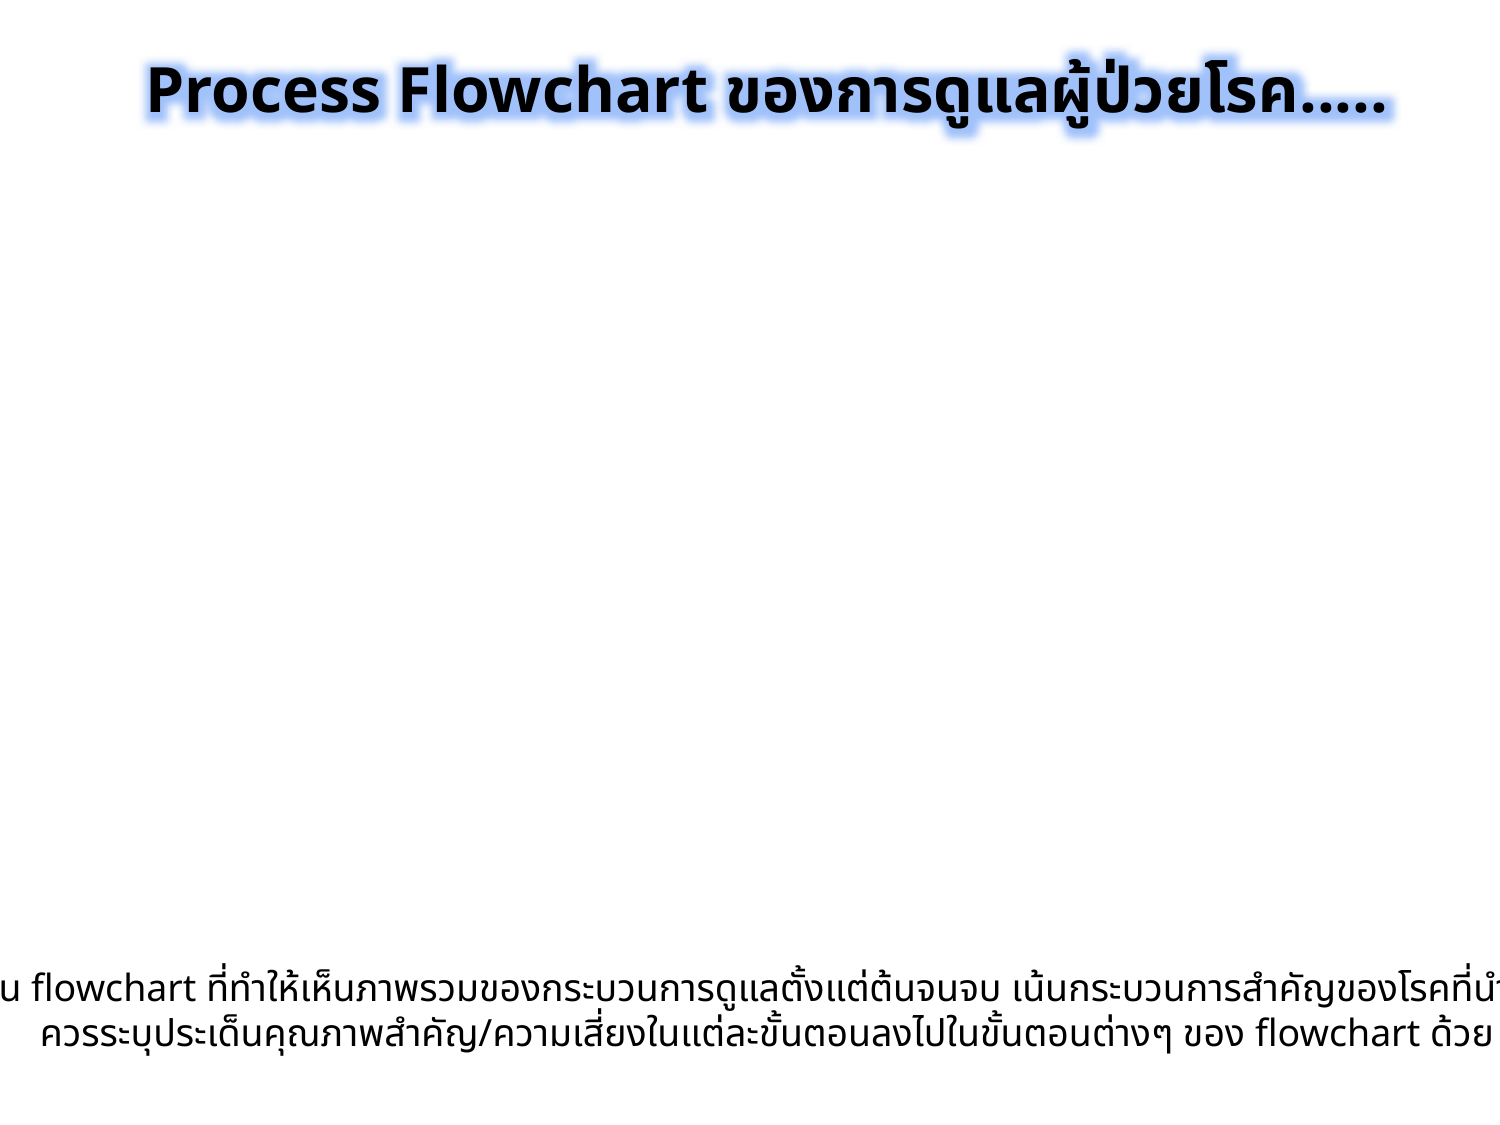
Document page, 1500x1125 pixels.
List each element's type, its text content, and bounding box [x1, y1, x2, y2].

text_box เขียน flowchart ที่ทำให้เห็นภาพรวมของกระบวนการดูแลตั้งแต่ต้นจนจบ เน้นกระบวนการสำคัญของโรคที่นำเสนอ ควรระบุประเด็นคุณภาพสำคัญ/ความเสี่ยงในแต่ละขั้นตอนลงไปในขั้นตอนต่างๆ ของ flowchart ด้วย [0, 956, 1500, 1062]
text_box Process Flowchart ของการดูแลผู้ป่วยโรค..... [134, 44, 1400, 131]
